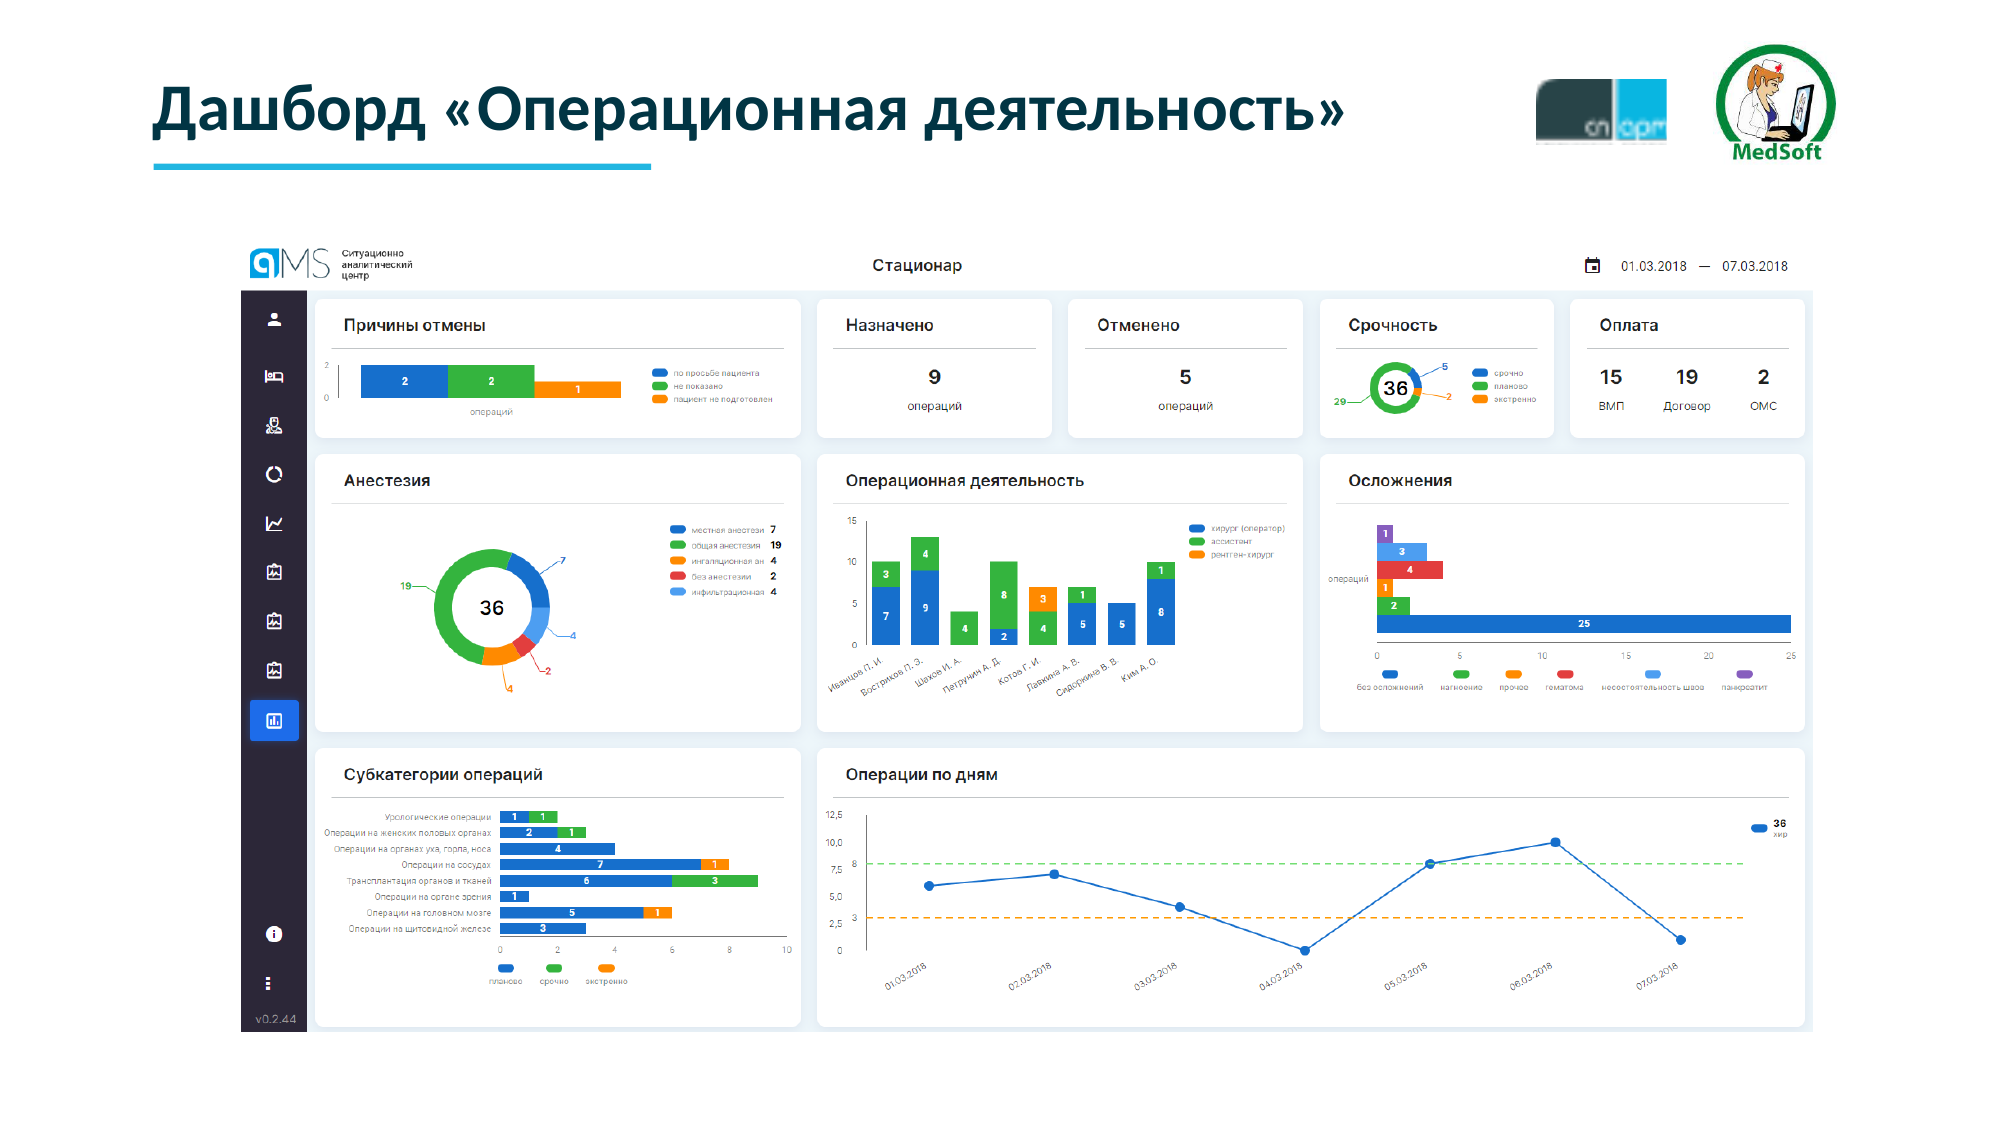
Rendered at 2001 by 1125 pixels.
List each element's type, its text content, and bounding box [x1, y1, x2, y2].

text_box [153, 163, 652, 171]
title Дашборд «Операционная деятельность» [137, 0, 1863, 218]
picture [241, 241, 1813, 1032]
